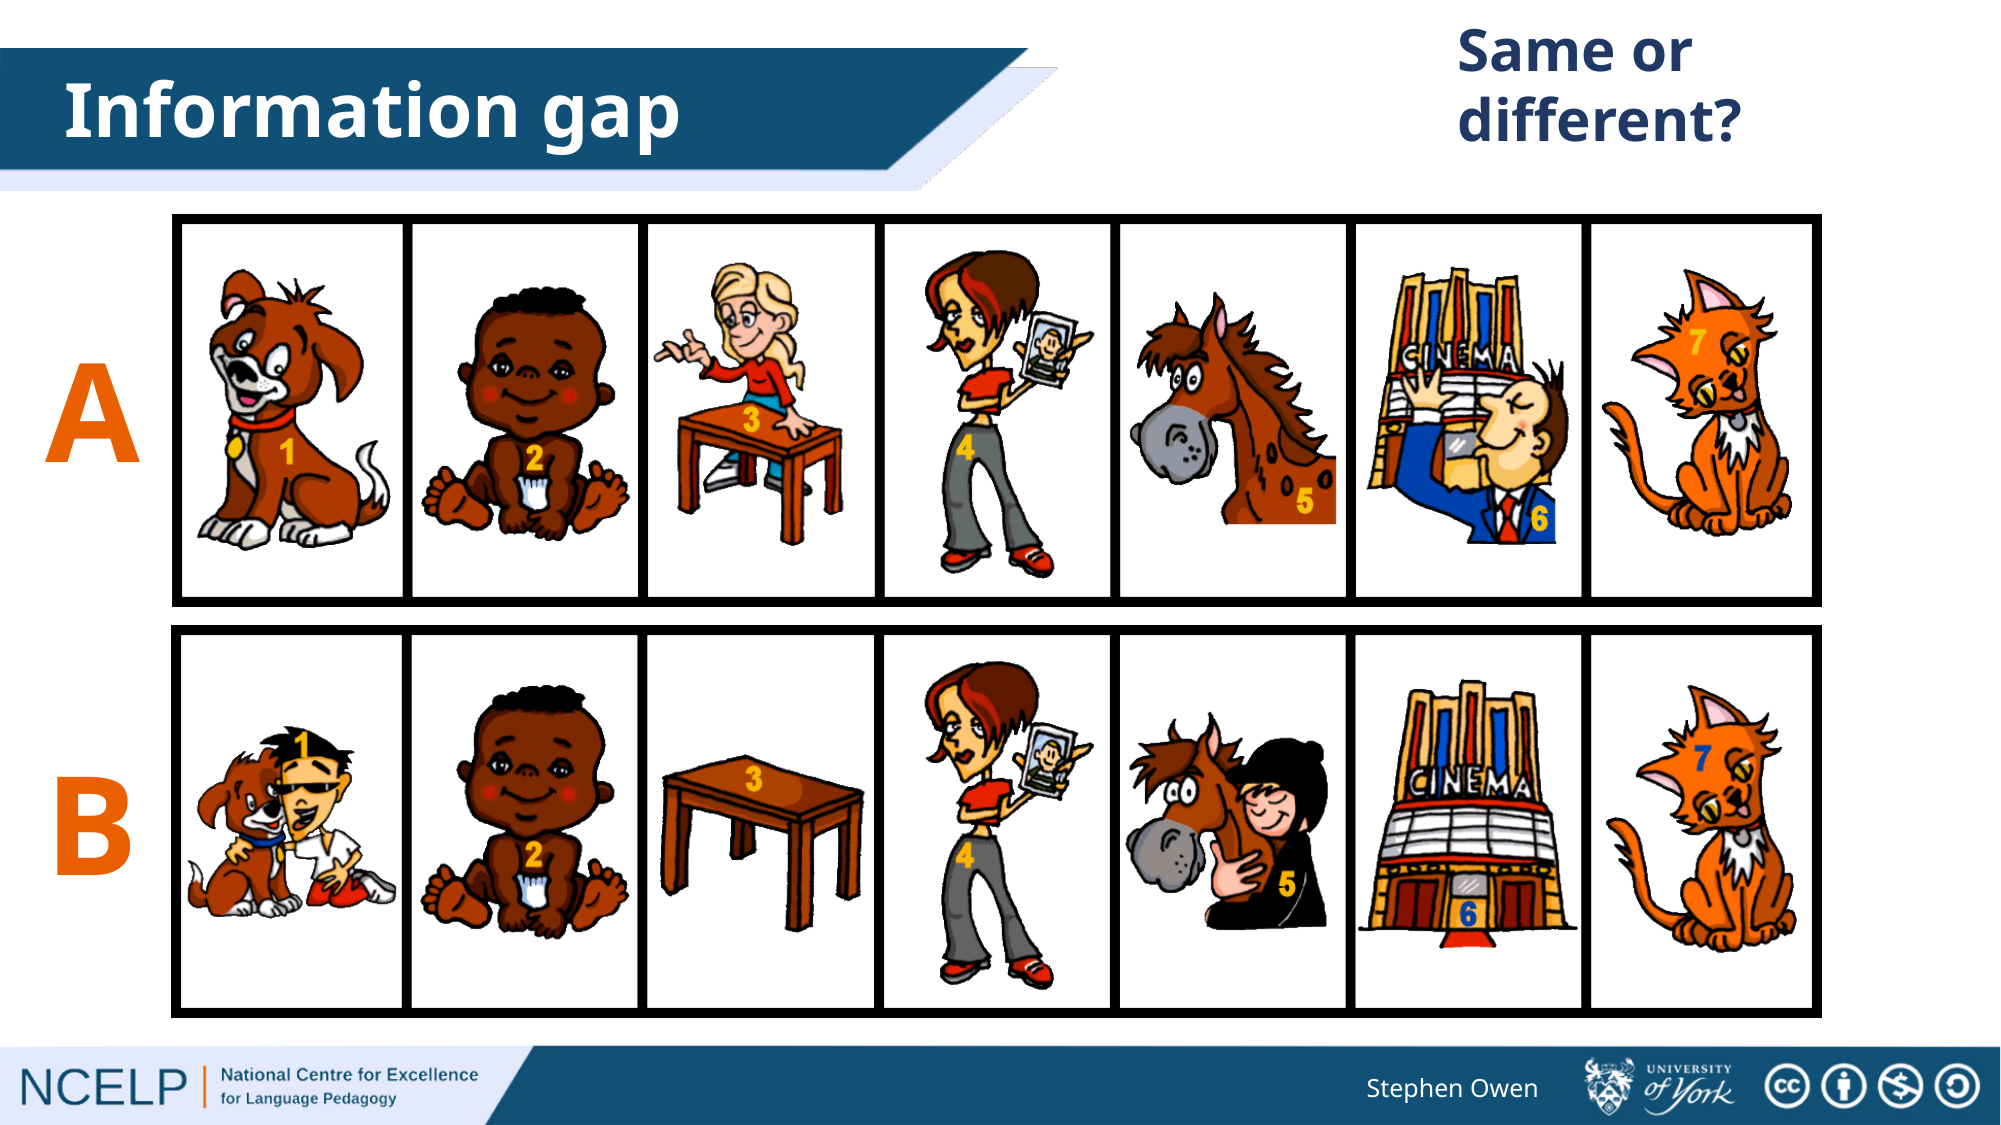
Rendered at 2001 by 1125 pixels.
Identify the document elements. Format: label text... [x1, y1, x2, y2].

text_box A [30, 317, 153, 498]
text_box Stephen Owen [1351, 1065, 1678, 1110]
text_box Same or different? [1442, 5, 2000, 161]
picture [0, 0, 2001, 1125]
text_box B [30, 730, 154, 911]
